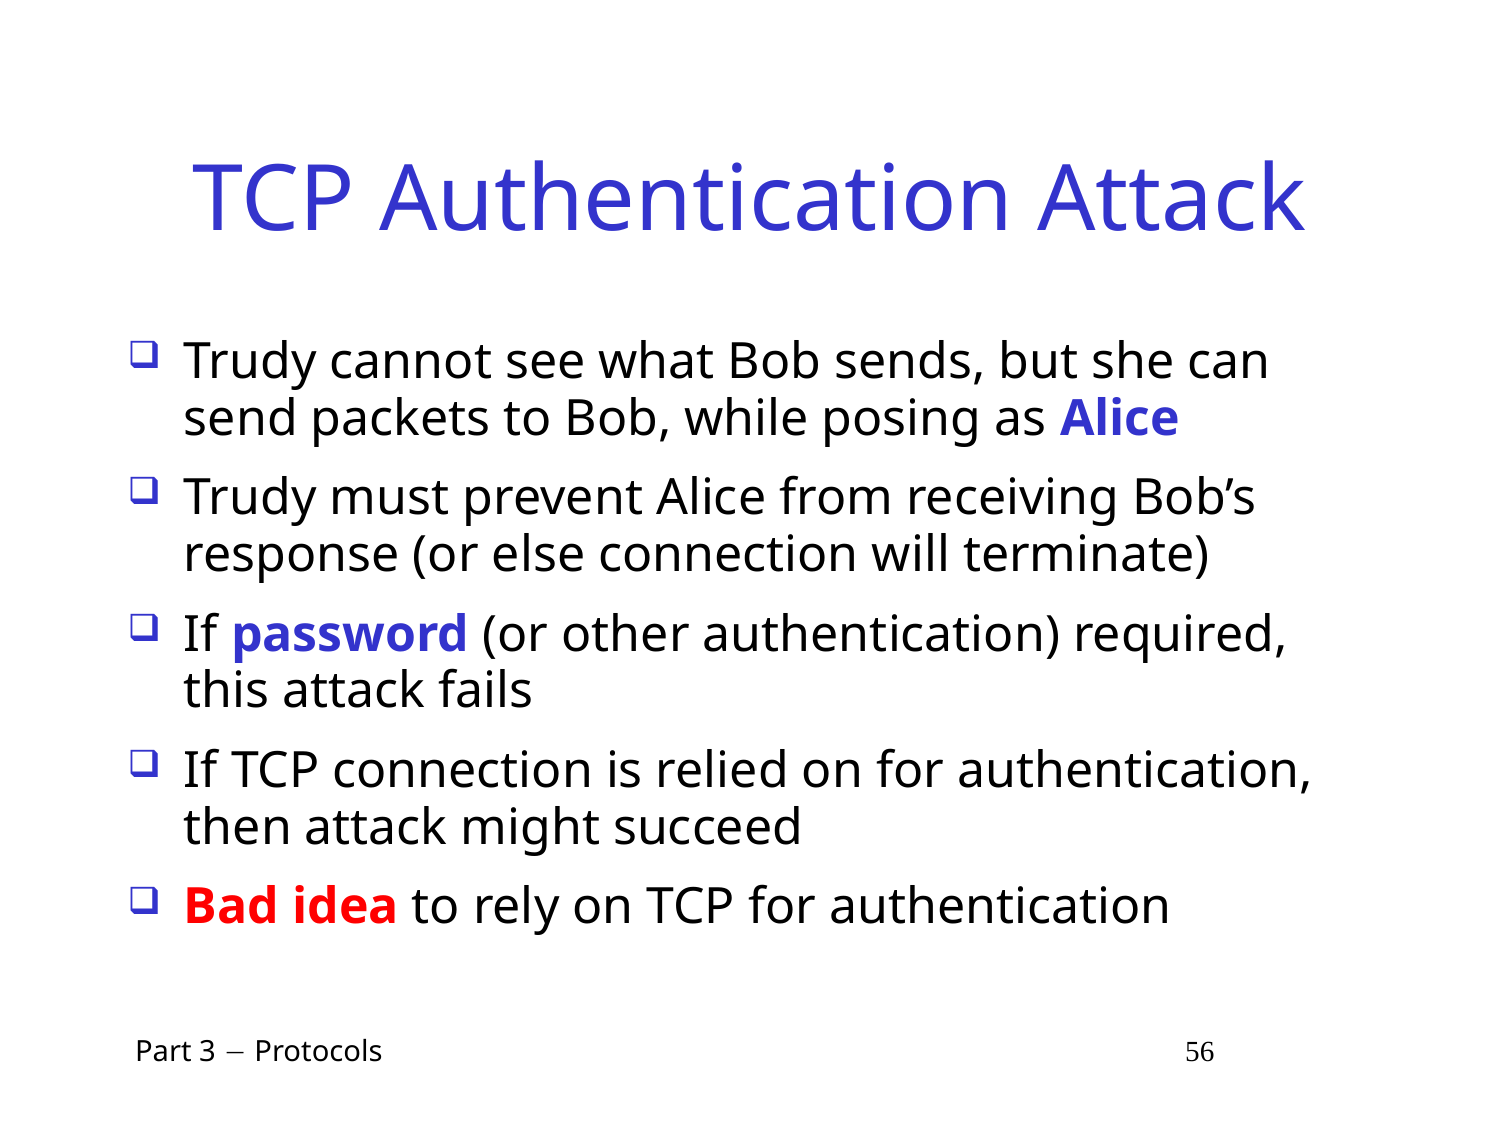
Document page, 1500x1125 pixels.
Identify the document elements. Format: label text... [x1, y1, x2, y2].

title TCP Authentication Attack [112, 99, 1388, 288]
list Trudy cannot see what Bob sends, but she can send packets to Bob, while posing as Alice Trudy must prevent Alice from receiving Bob’s response (or else connection will terminate) If password (or other authentication) required, this attack fails If TCP connection is relied on for authentication, then attack might succeed Bad idea to rely on TCP for authentication [112, 324, 1388, 988]
footer Part 3  Protocols 56 [112, 1024, 1401, 1101]
